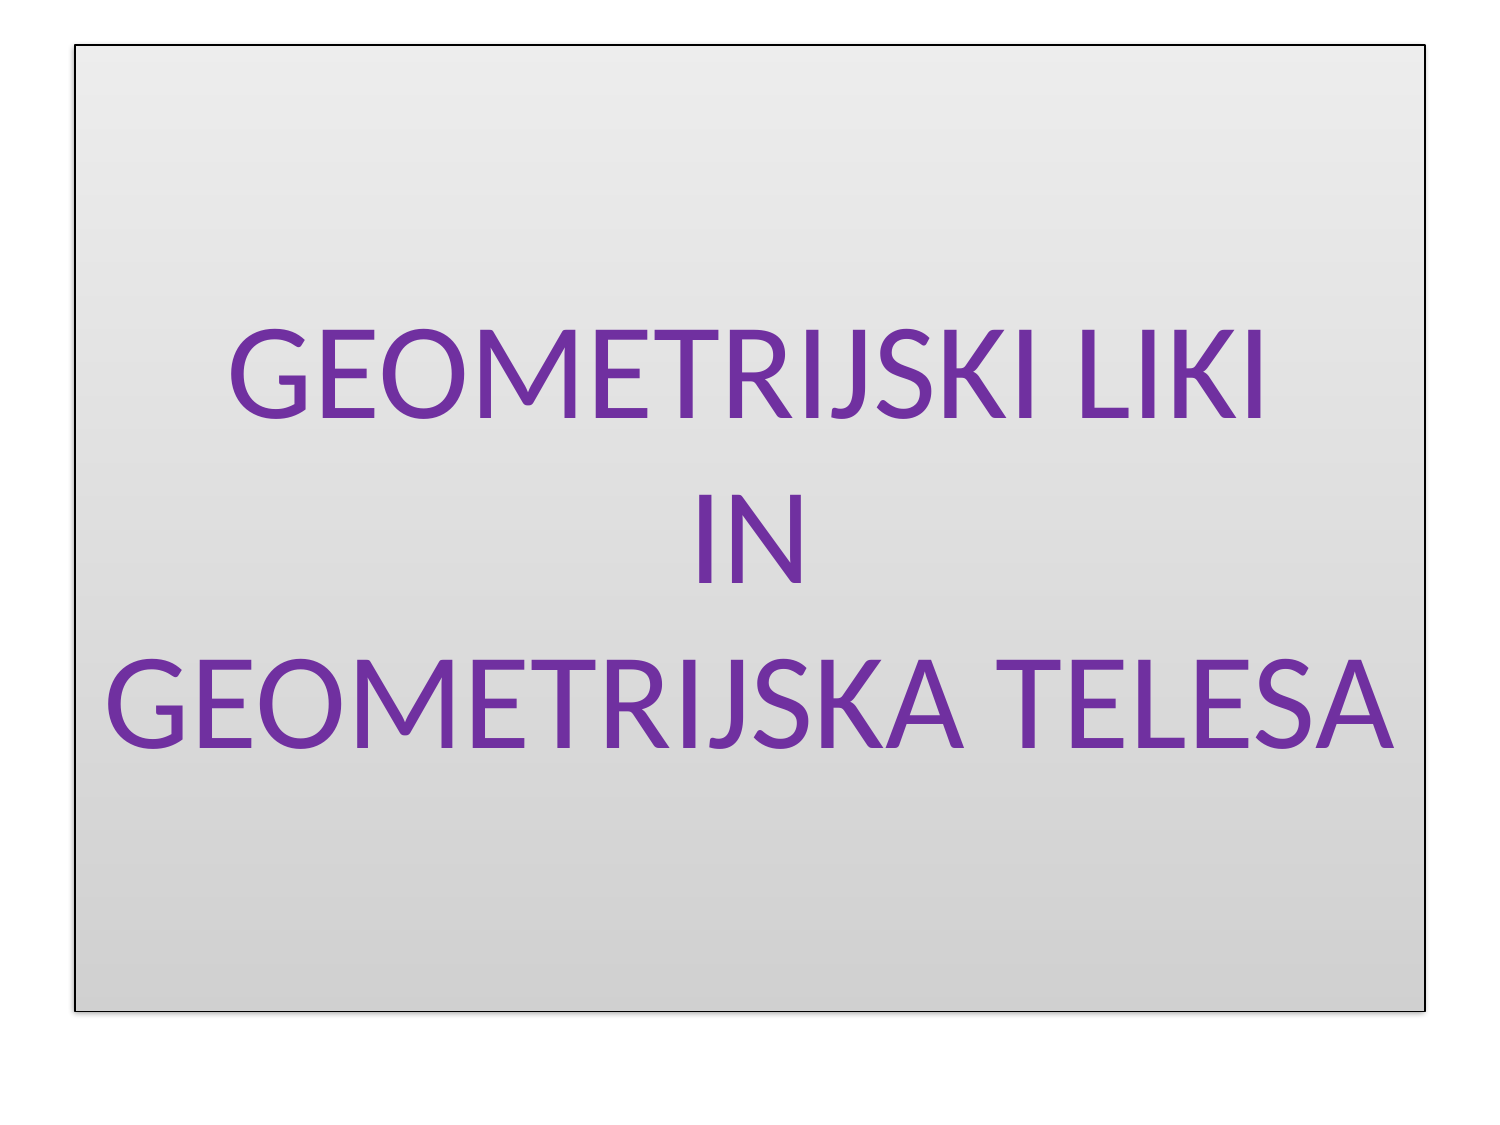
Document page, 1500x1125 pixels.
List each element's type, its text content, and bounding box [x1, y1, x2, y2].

title GEOMETRIJSKI LIKI IN GEOMETRIJSKA TELESA [74, 44, 1426, 1012]
